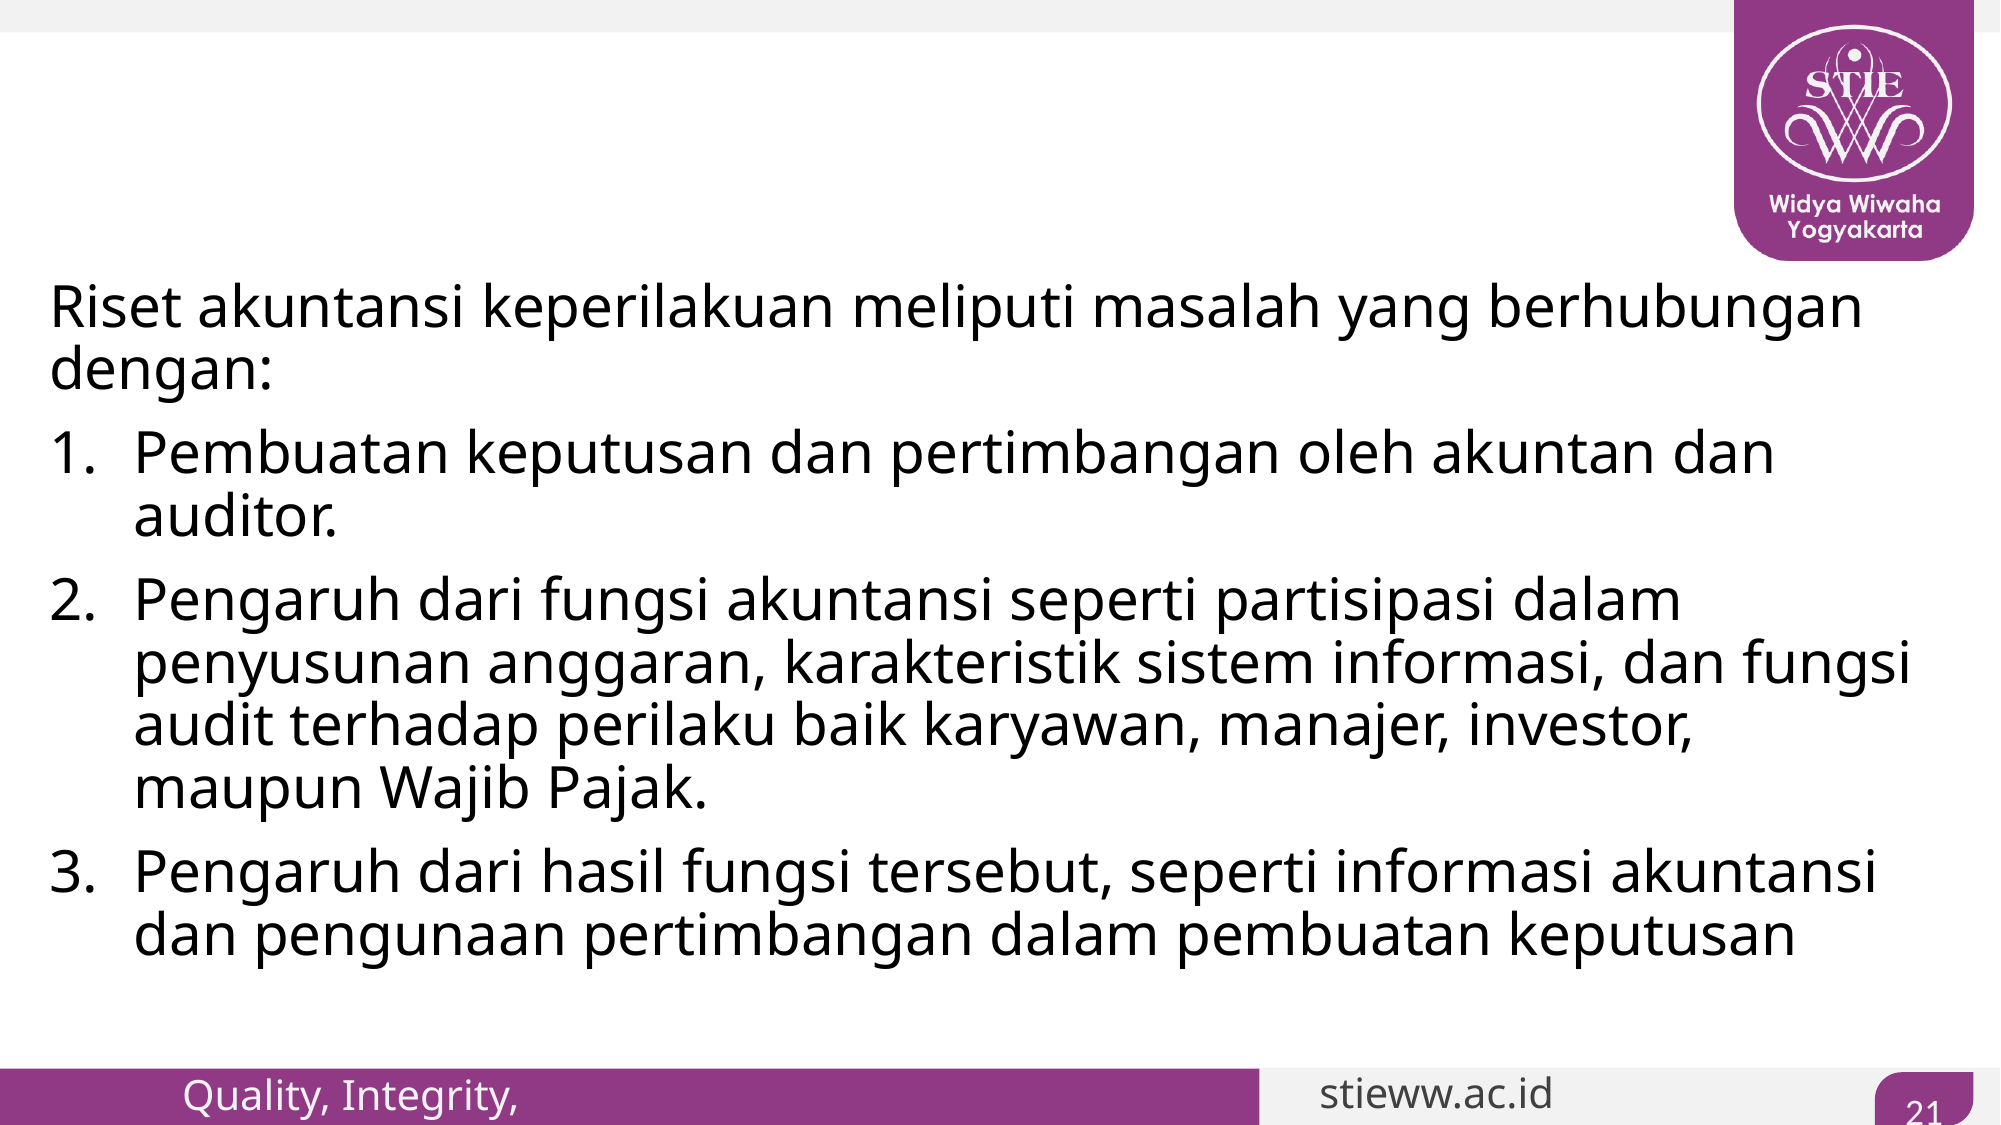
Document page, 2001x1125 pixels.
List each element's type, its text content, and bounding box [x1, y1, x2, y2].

list Riset akuntansi keperilakuan meliputi masalah yang berhubungan dengan: Pembuatan keputusan dan pertimbangan oleh akuntan dan auditor. Pengaruh dari fungsi akuntansi seperti partisipasi dalam penyusunan anggaran, karakteristik sistem informasi, dan fungsi audit terhadap perilaku baik karyawan, manajer, investor, maupun Wajib Pajak. Pengaruh dari hasil fungsi tersebut, seperti informasi akuntansi dan pengunaan pertimbangan dalam pembuatan keputusan [34, 269, 1943, 1032]
picture [1734, 0, 1974, 261]
